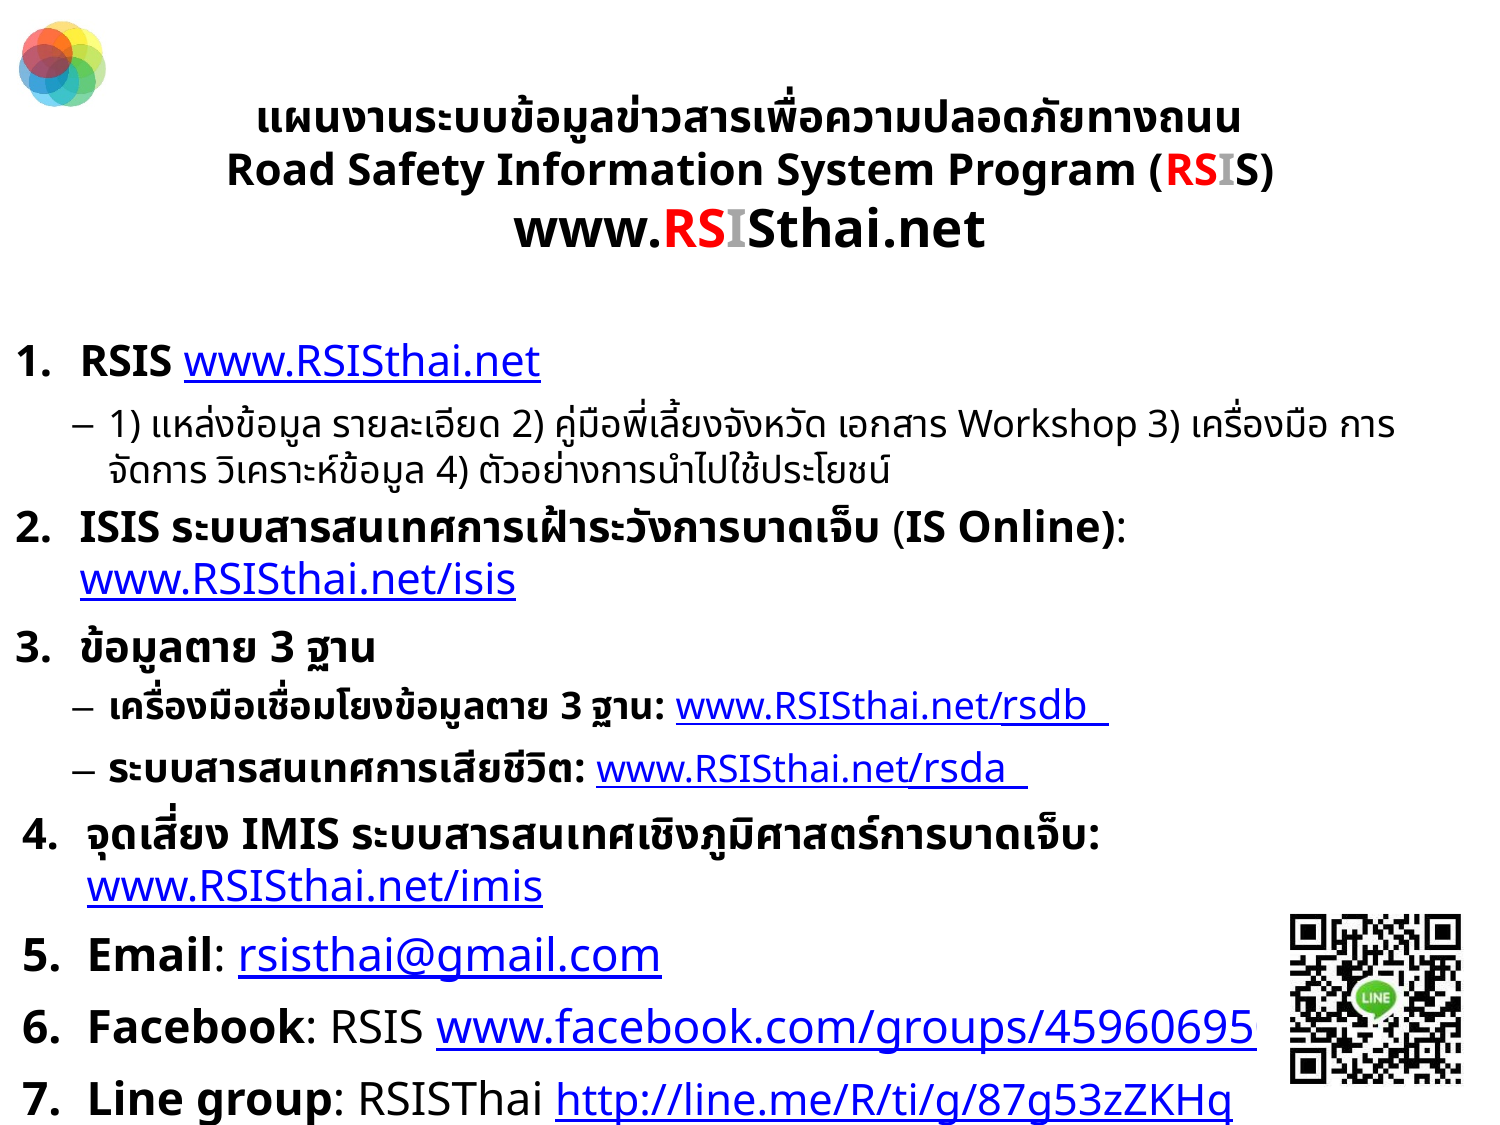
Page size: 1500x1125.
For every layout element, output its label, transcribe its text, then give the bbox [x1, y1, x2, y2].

picture [1257, 881, 1495, 1118]
list RSIS www.RSISthai.net 1) แหล่งข้อมูล รายละเอียด 2) คู่มือพี่เลี้ยงจังหวัด เอกสาร Workshop 3) เครื่องมือ การจัดการ วิเคราะห์ข้อมูล 4) ตัวอย่างการนำไปใช้ประโยชน์ ISIS ระบบสารสนเทศการเฝ้าระวังการบาดเจ็บ (IS Online): www.RSISthai.net/isis ข้อมูลตาย 3 ฐาน เครื่องมือเชื่อมโยงข้อมูลตาย 3 ฐาน: www.RSISthai.net/rsdb ระบบสารสนเทศการเสียชีวิต: www.RSISthai.net/rsda จุดเสี่ยง IMIS ระบบสารสนเทศเชิงภูมิศาสตร์การบาดเจ็บ: www.RSISthai.net/imis Email: rsisthai@gmail.com Facebook: RSIS www.facebook.com/groups/459606950787546/ Line group: RSISThai http://line.me/R/ti/g/87g53zZKHq [0, 326, 1500, 1125]
title แผนงานระบบข้อมูลข่าวสารเพื่อความปลอดภัยทางถนน Road Safety Information System Program (RSIS) www.RSISthai.net [0, 79, 1500, 268]
picture [17, 19, 108, 79]
